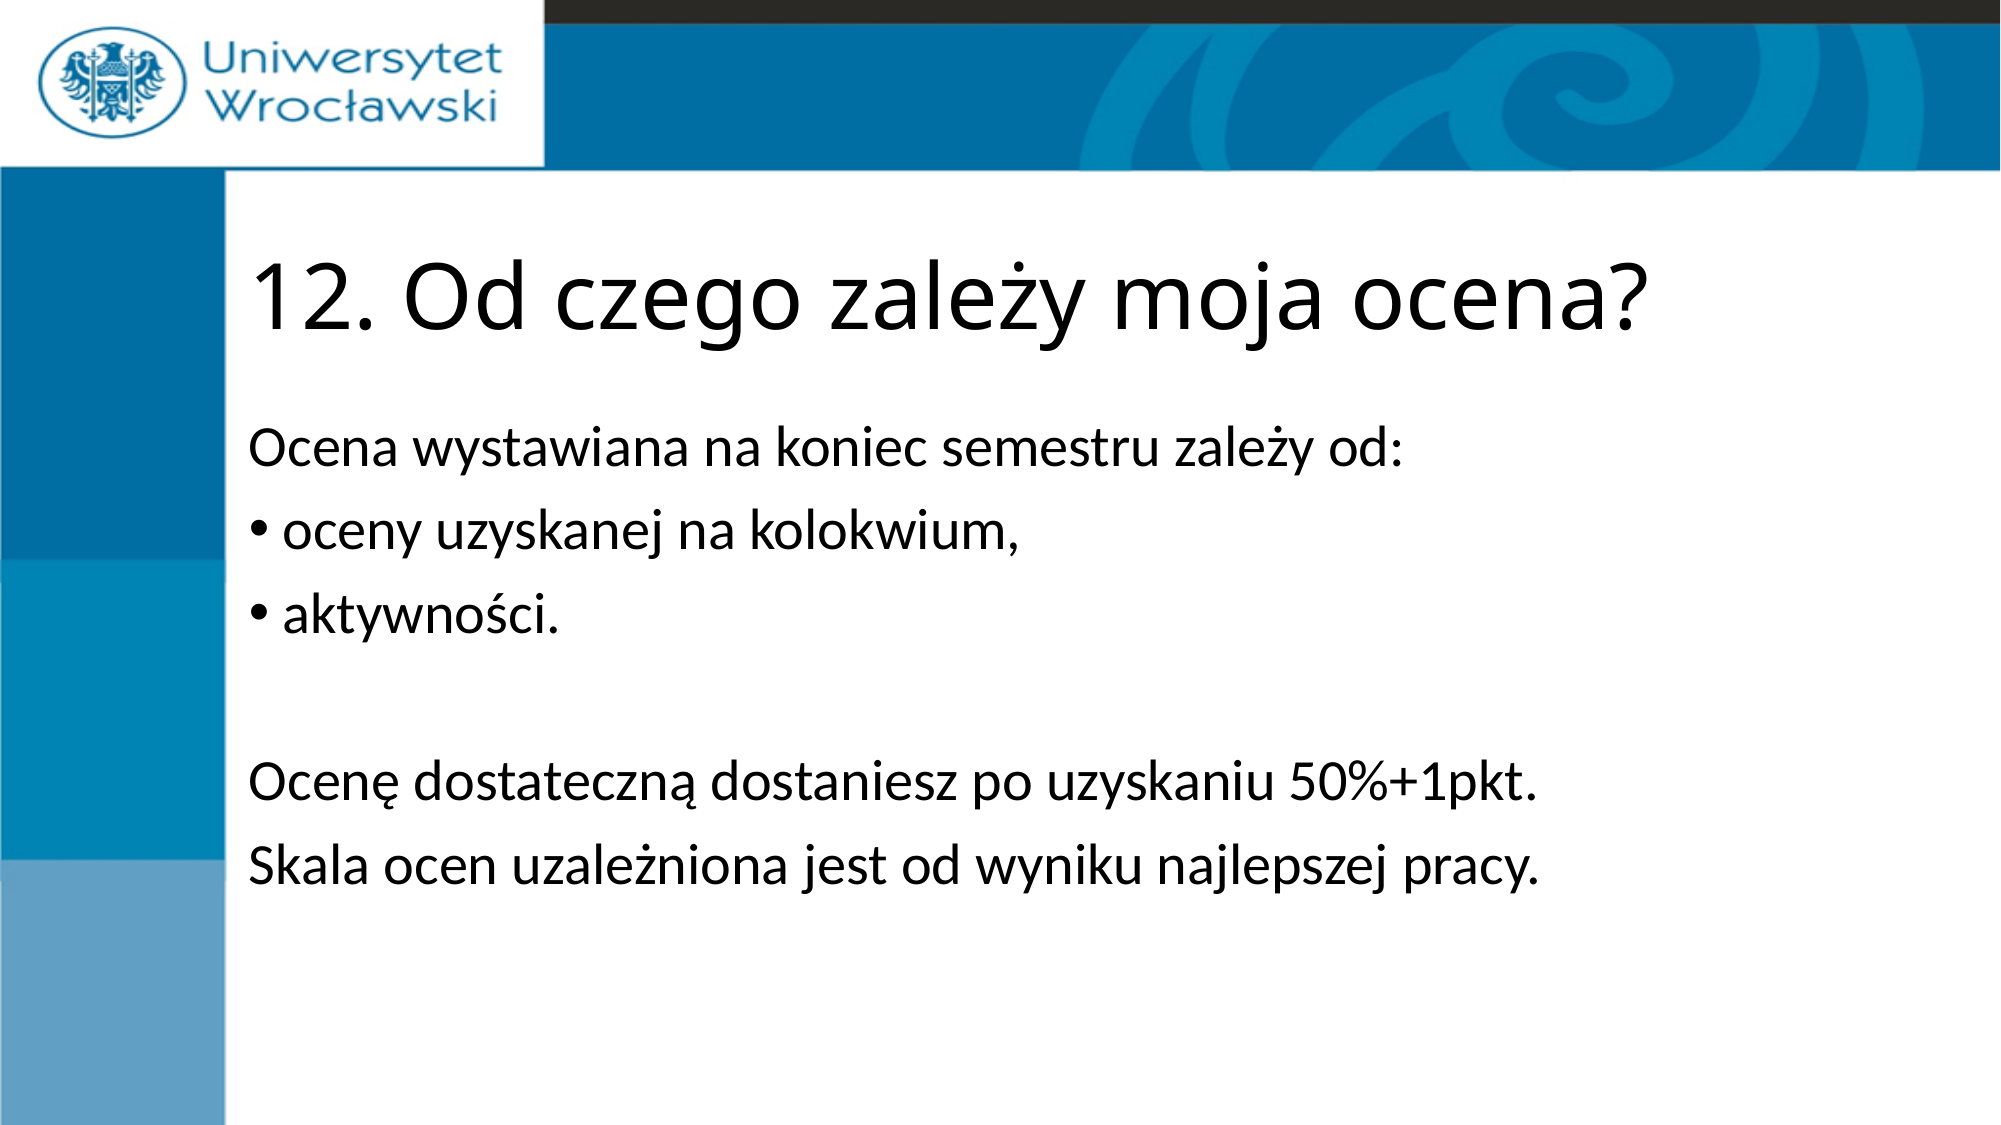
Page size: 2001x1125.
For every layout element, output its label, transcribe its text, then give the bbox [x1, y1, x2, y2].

title 12. Od czego zależy moja ocena? [233, 190, 1959, 408]
picture [0, 0, 2001, 1125]
list Ocena wystawiana na koniec semestru zależy od: oceny uzyskanej na kolokwium, aktywności. Ocenę dostateczną dostaniesz po uzyskaniu 50%+1pkt. Skala ocen uzależniona jest od wyniku najlepszej pracy. [233, 408, 1959, 1107]
